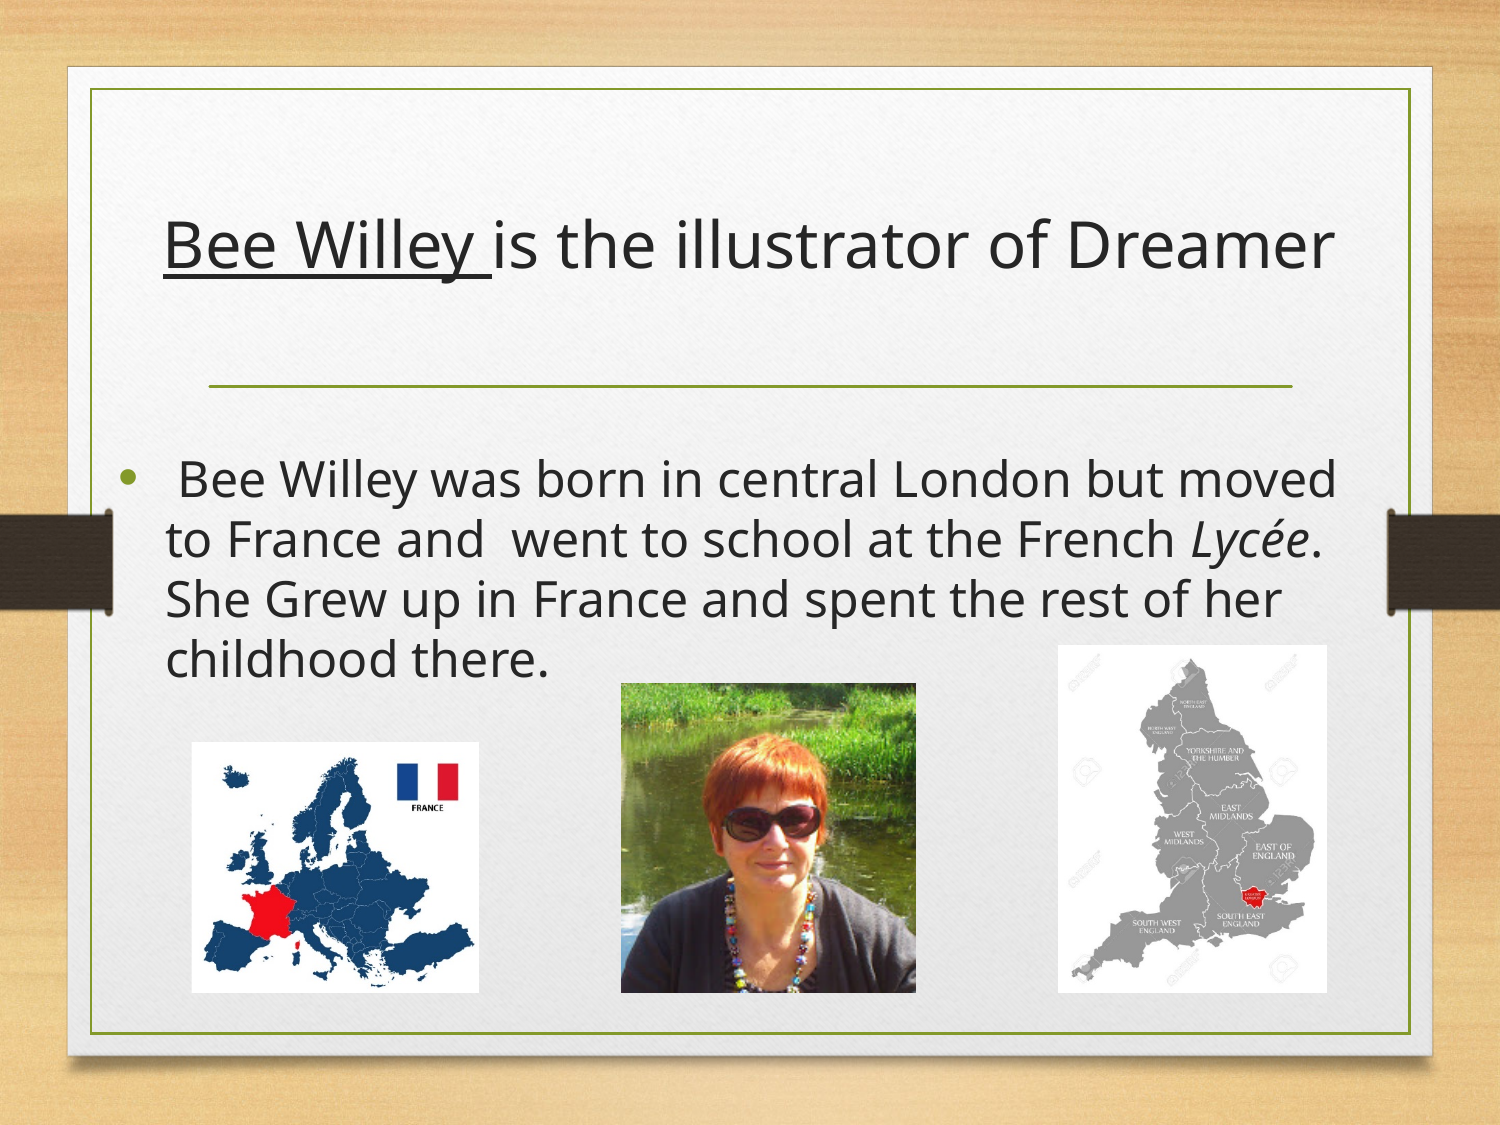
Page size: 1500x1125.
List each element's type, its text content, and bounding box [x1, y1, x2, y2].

title Bee Willey is the illustrator of Dreamer [131, 162, 1369, 324]
picture [0, 0, 1500, 1125]
list Bee Willey was born in central London but moved to France and went to school at the French Lycée. She Grew up in France and spent the rest of her childhood there. [103, 439, 1397, 916]
